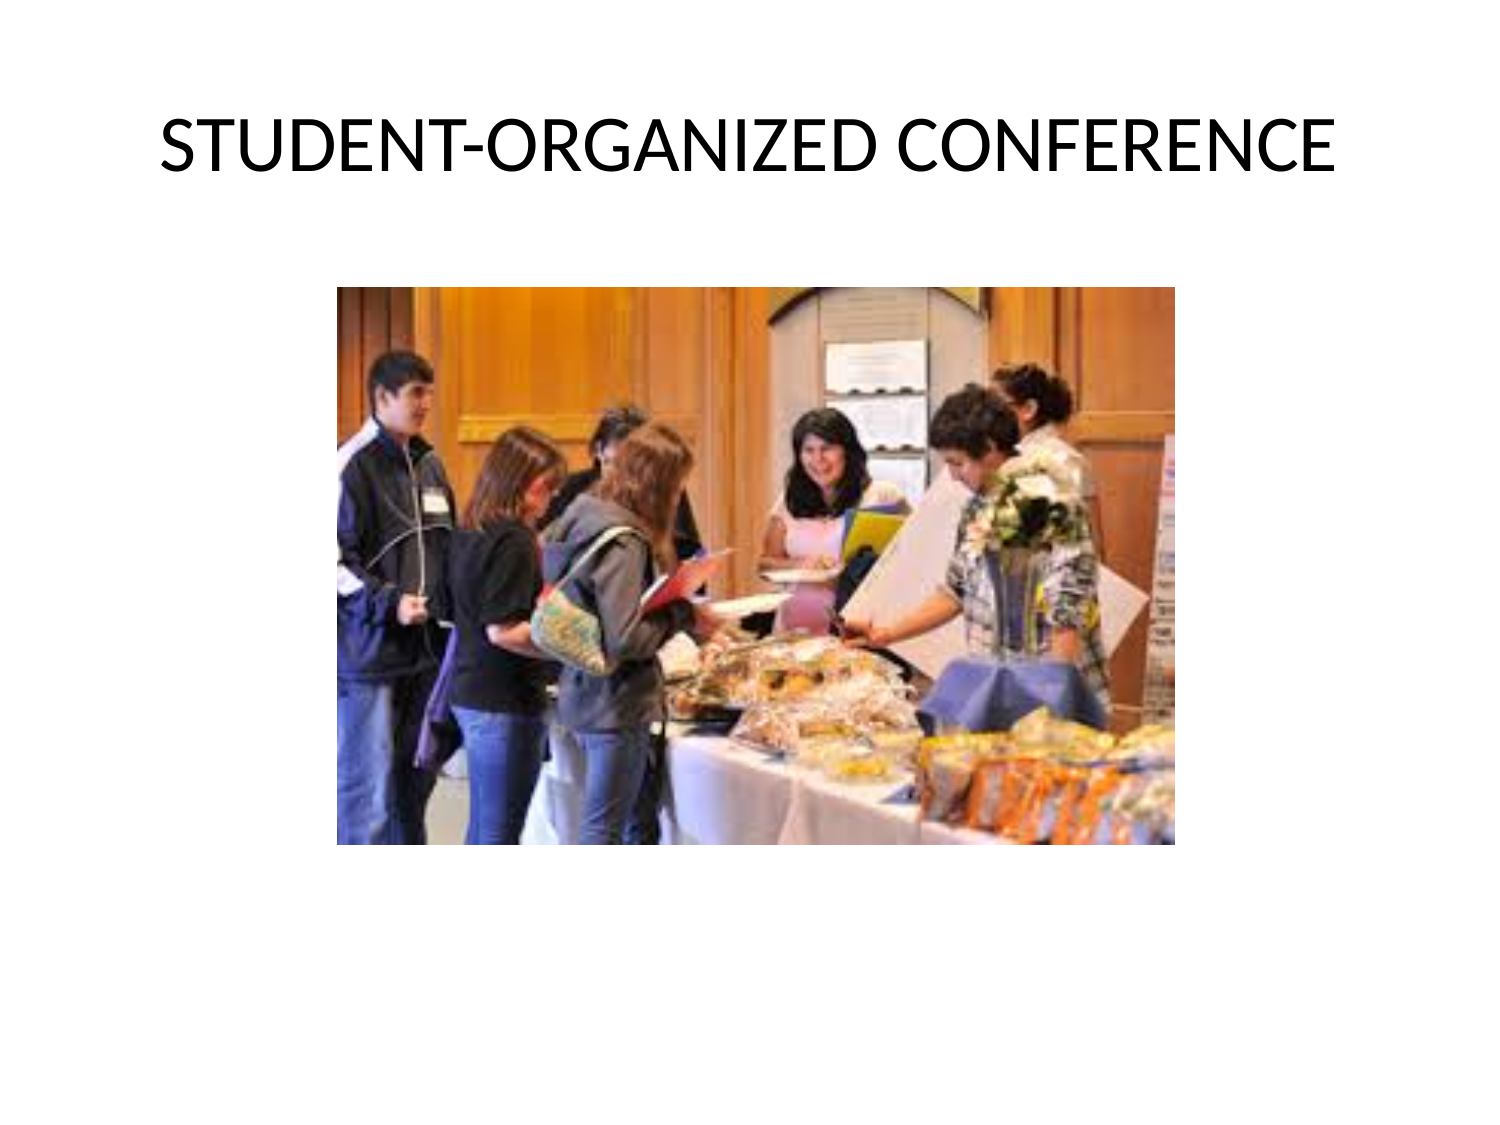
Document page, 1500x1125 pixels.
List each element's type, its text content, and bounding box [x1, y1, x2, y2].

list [337, 287, 1176, 845]
title STUDENT-ORGANIZED CONFERENCE [75, 45, 1425, 233]
